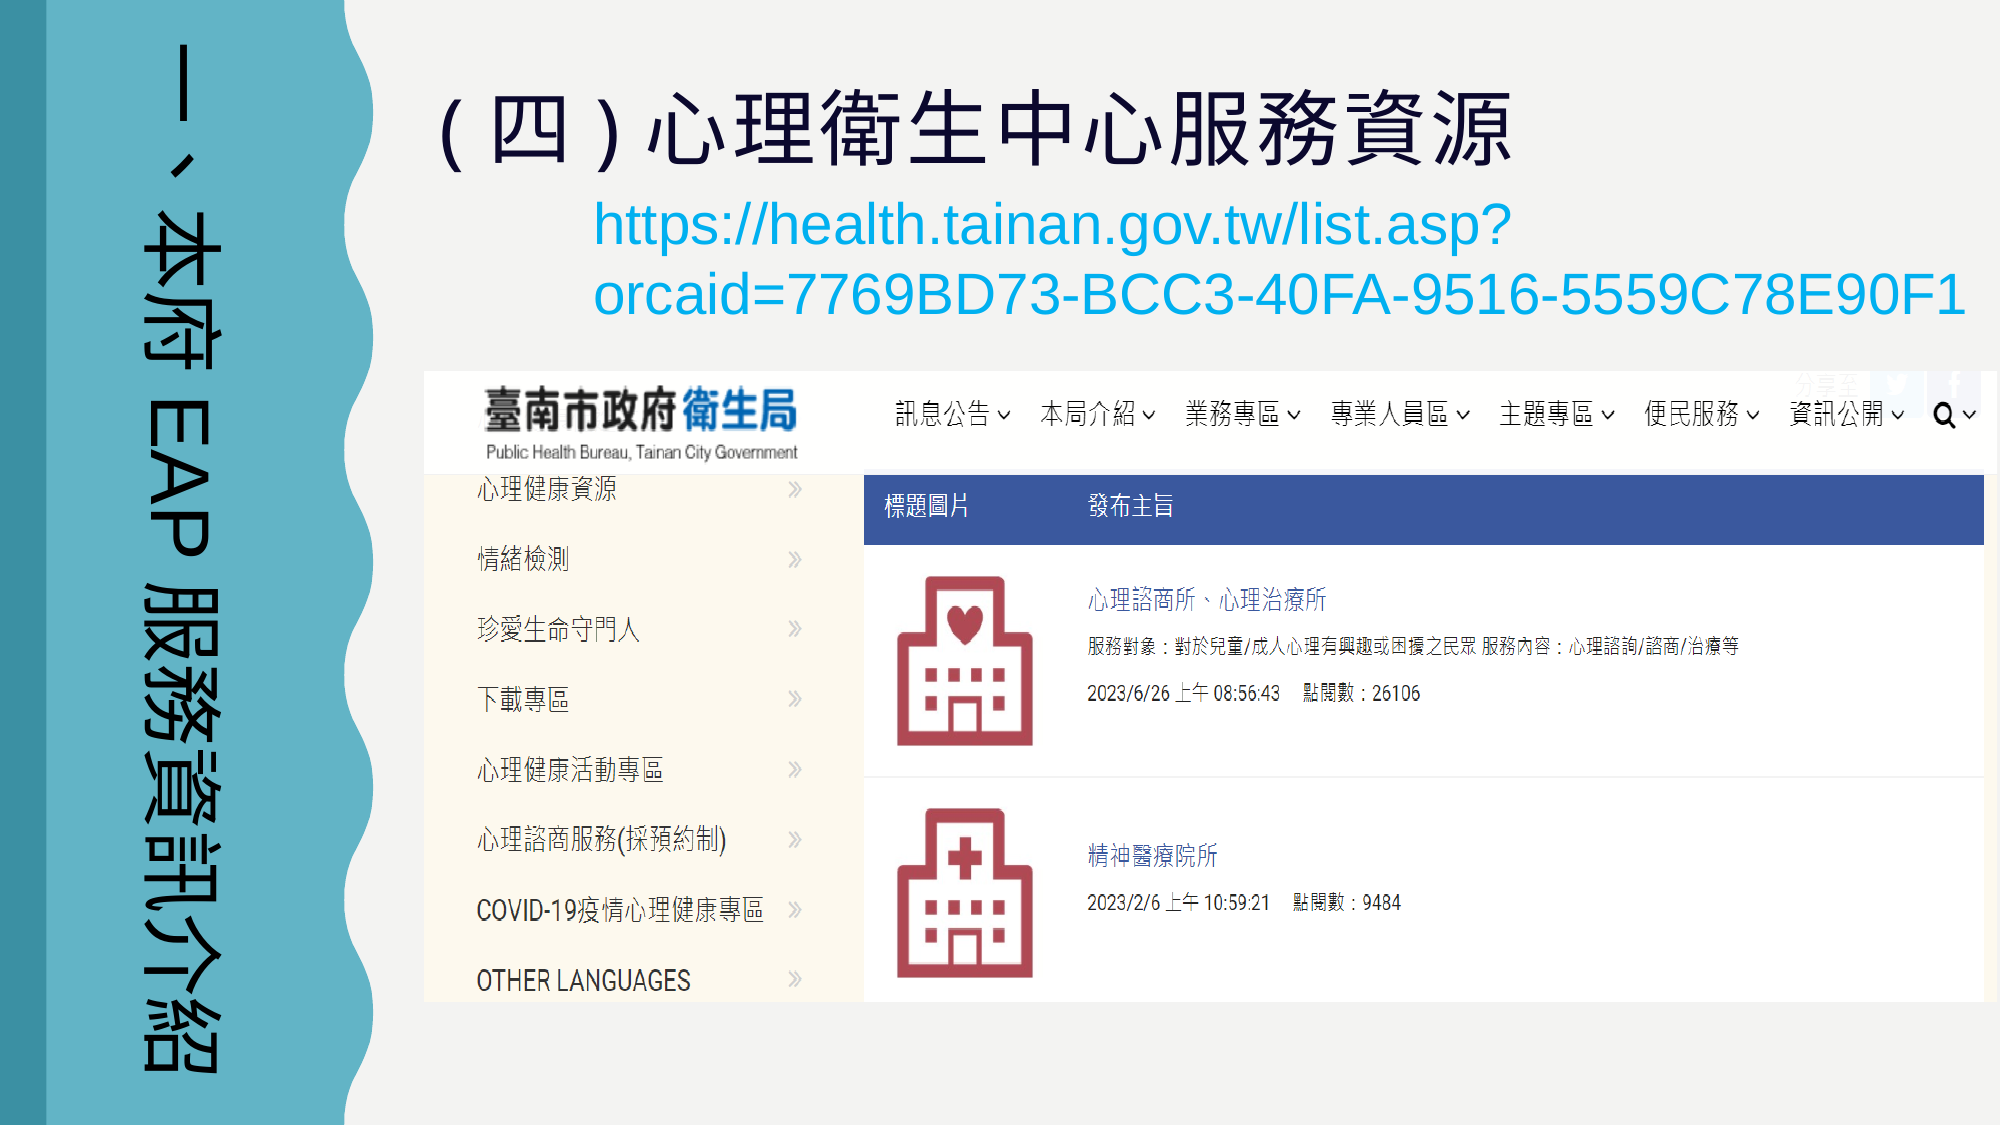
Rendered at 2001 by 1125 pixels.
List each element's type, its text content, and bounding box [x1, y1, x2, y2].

text_box https://health.tainan.gov.tw/list.asp?orcaid=7769BD73-BCC3-40FA-9516-5559C78E90F1 [578, 178, 2000, 334]
picture [424, 371, 1998, 1002]
title (四)心理衛生中心服務資源 [424, 49, 1875, 185]
text_box [0, 0, 47, 1125]
text_box [47, 0, 374, 1125]
text_box 一、本府EAP服務資訊介紹 [111, 0, 243, 1123]
text_box [345, 0, 2000, 1125]
